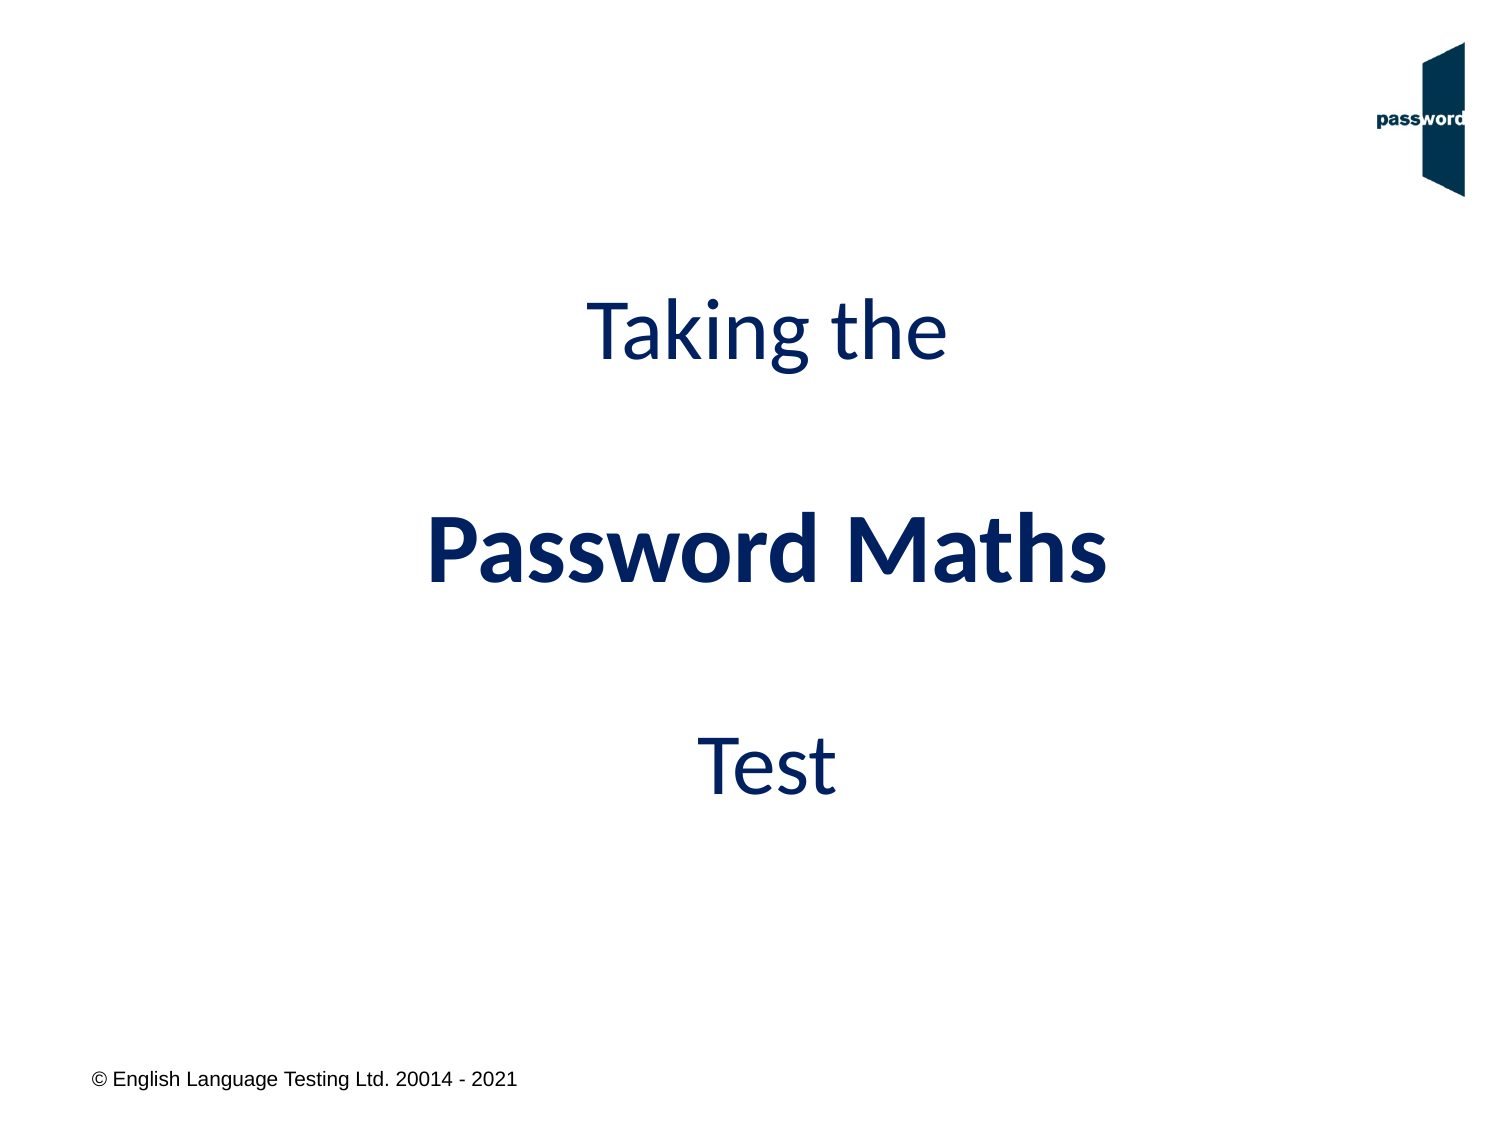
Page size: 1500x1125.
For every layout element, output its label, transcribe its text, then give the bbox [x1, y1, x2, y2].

picture [1377, 42, 1465, 197]
title Taking the Password Maths Test [29, 243, 1500, 717]
